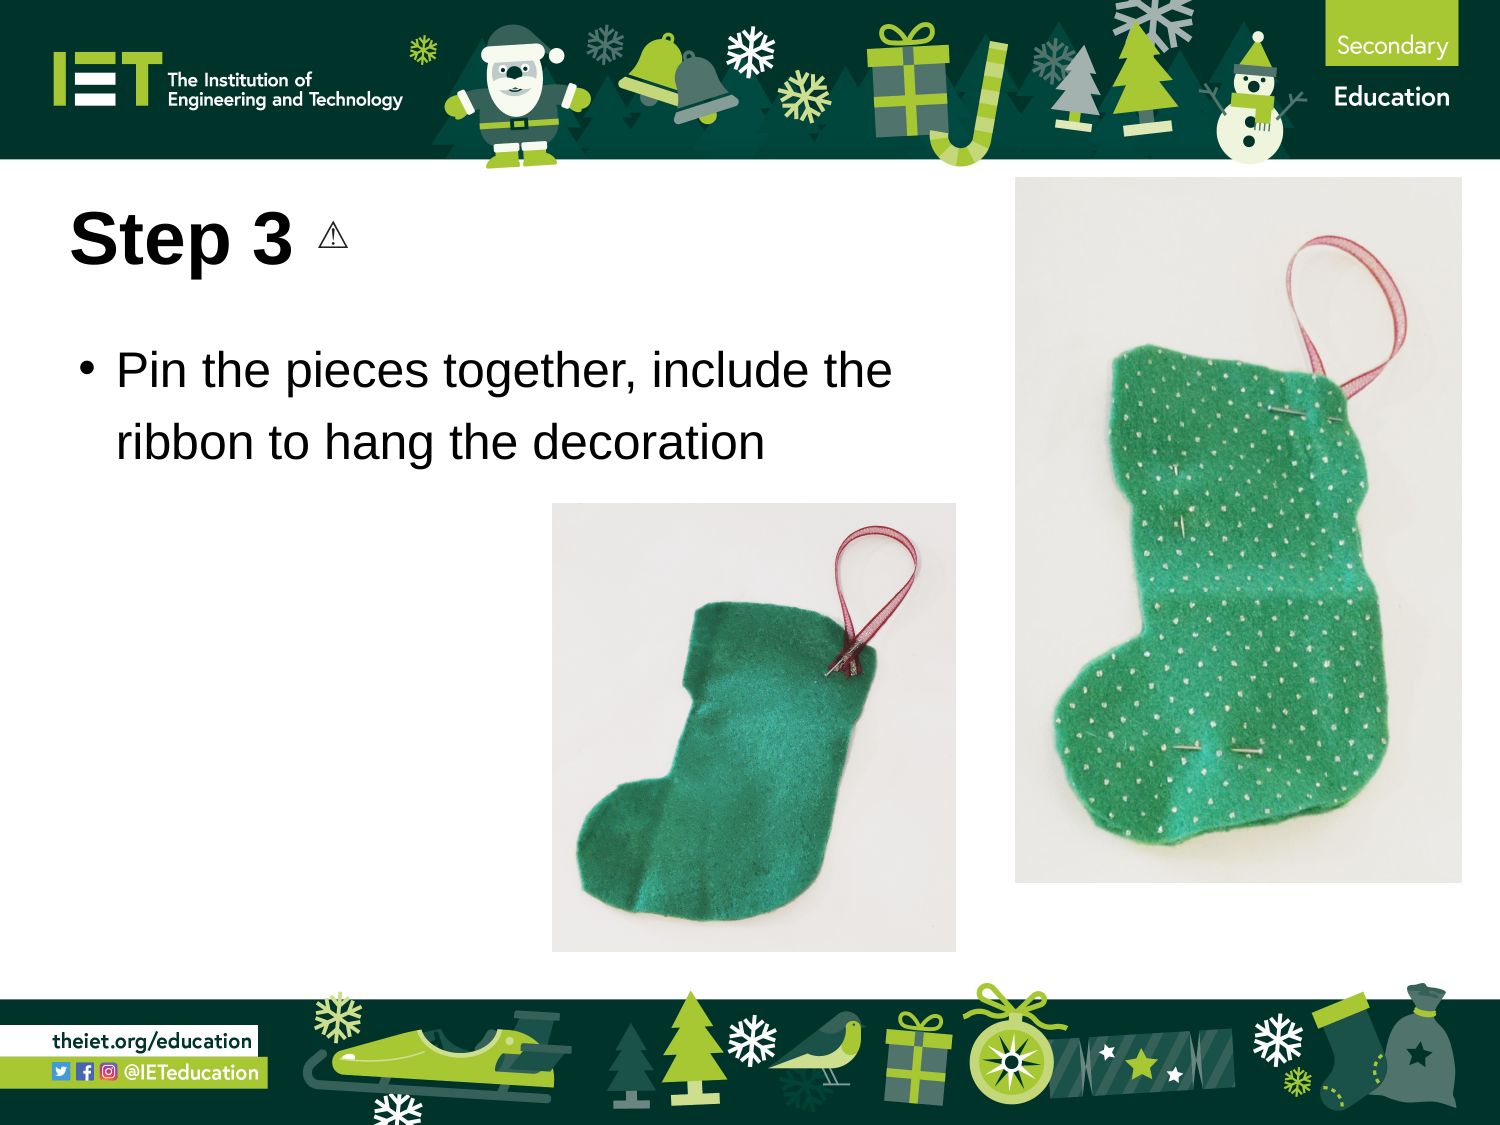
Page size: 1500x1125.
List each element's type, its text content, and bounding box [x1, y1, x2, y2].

text_box ⚠ [301, 203, 382, 264]
title Step 3 [54, 183, 382, 297]
list Pin the pieces together, include the ribbon to hang the decoration [63, 317, 937, 838]
picture [0, 0, 1500, 1125]
